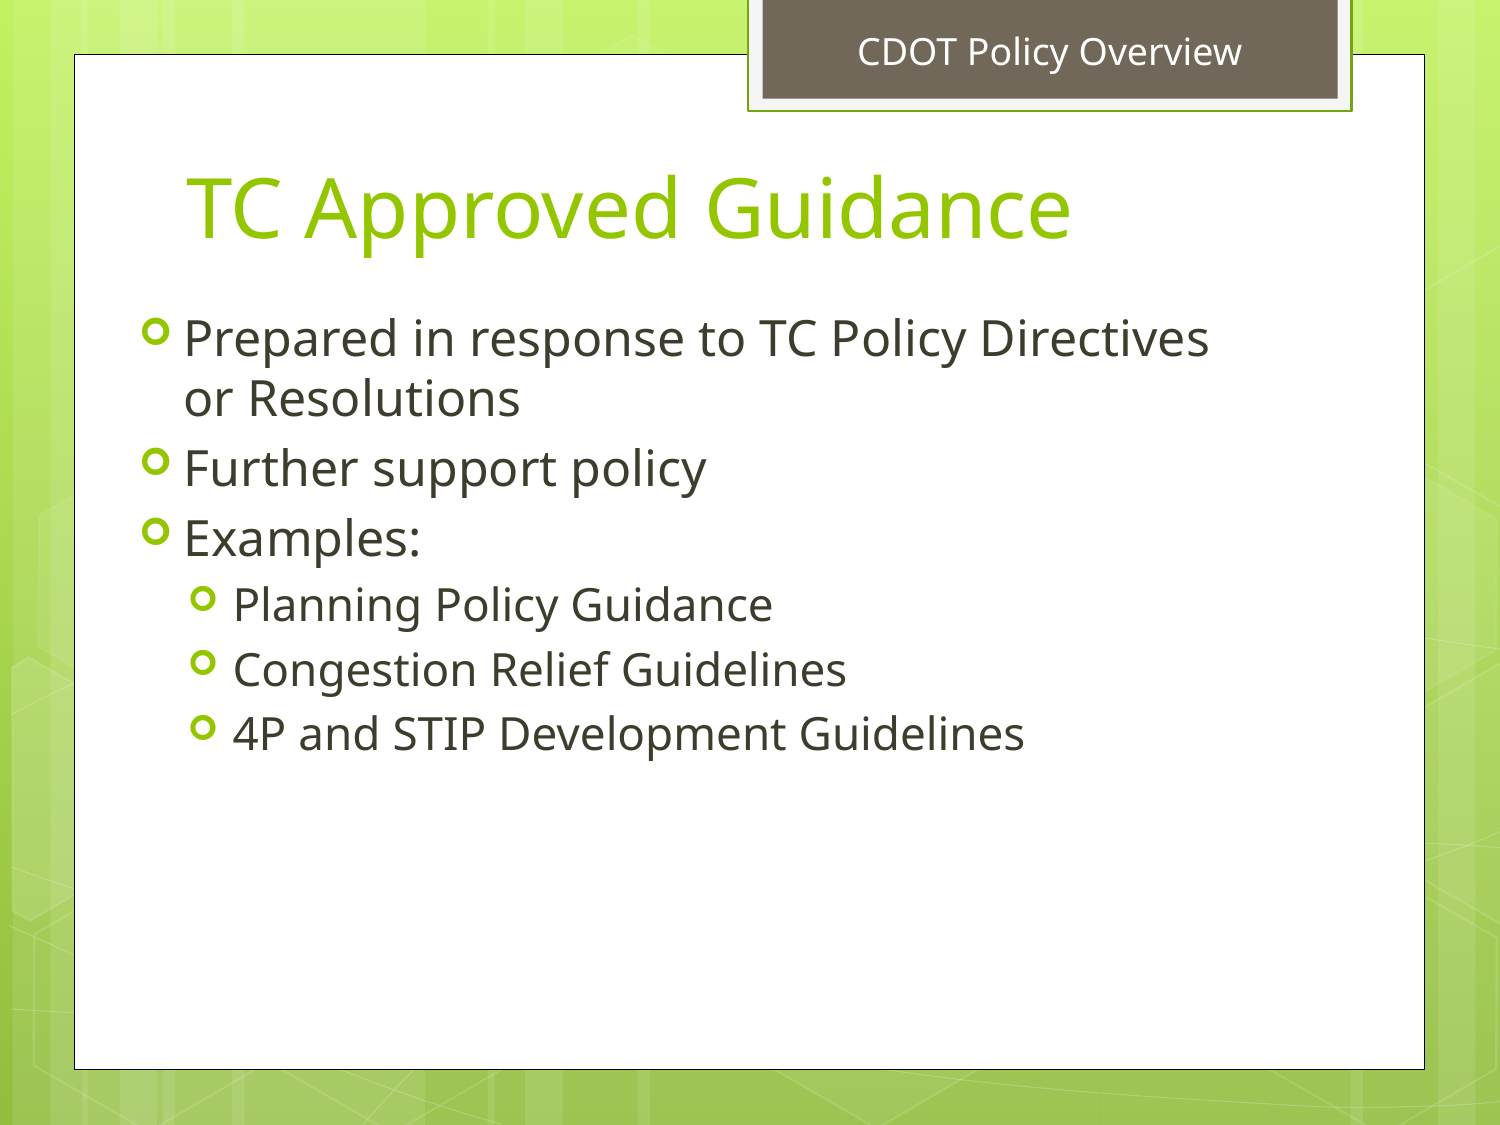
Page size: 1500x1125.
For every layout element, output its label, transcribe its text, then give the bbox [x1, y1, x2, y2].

text_box CDOT Policy Overview [762, 20, 1338, 81]
list Prepared in response to TC Policy Directives or Resolutions Further support policy Examples: Planning Policy Guidance Congestion Relief Guidelines 4P and STIP Development Guidelines [112, 299, 1278, 875]
title TC Approved Guidance [171, 125, 1324, 263]
